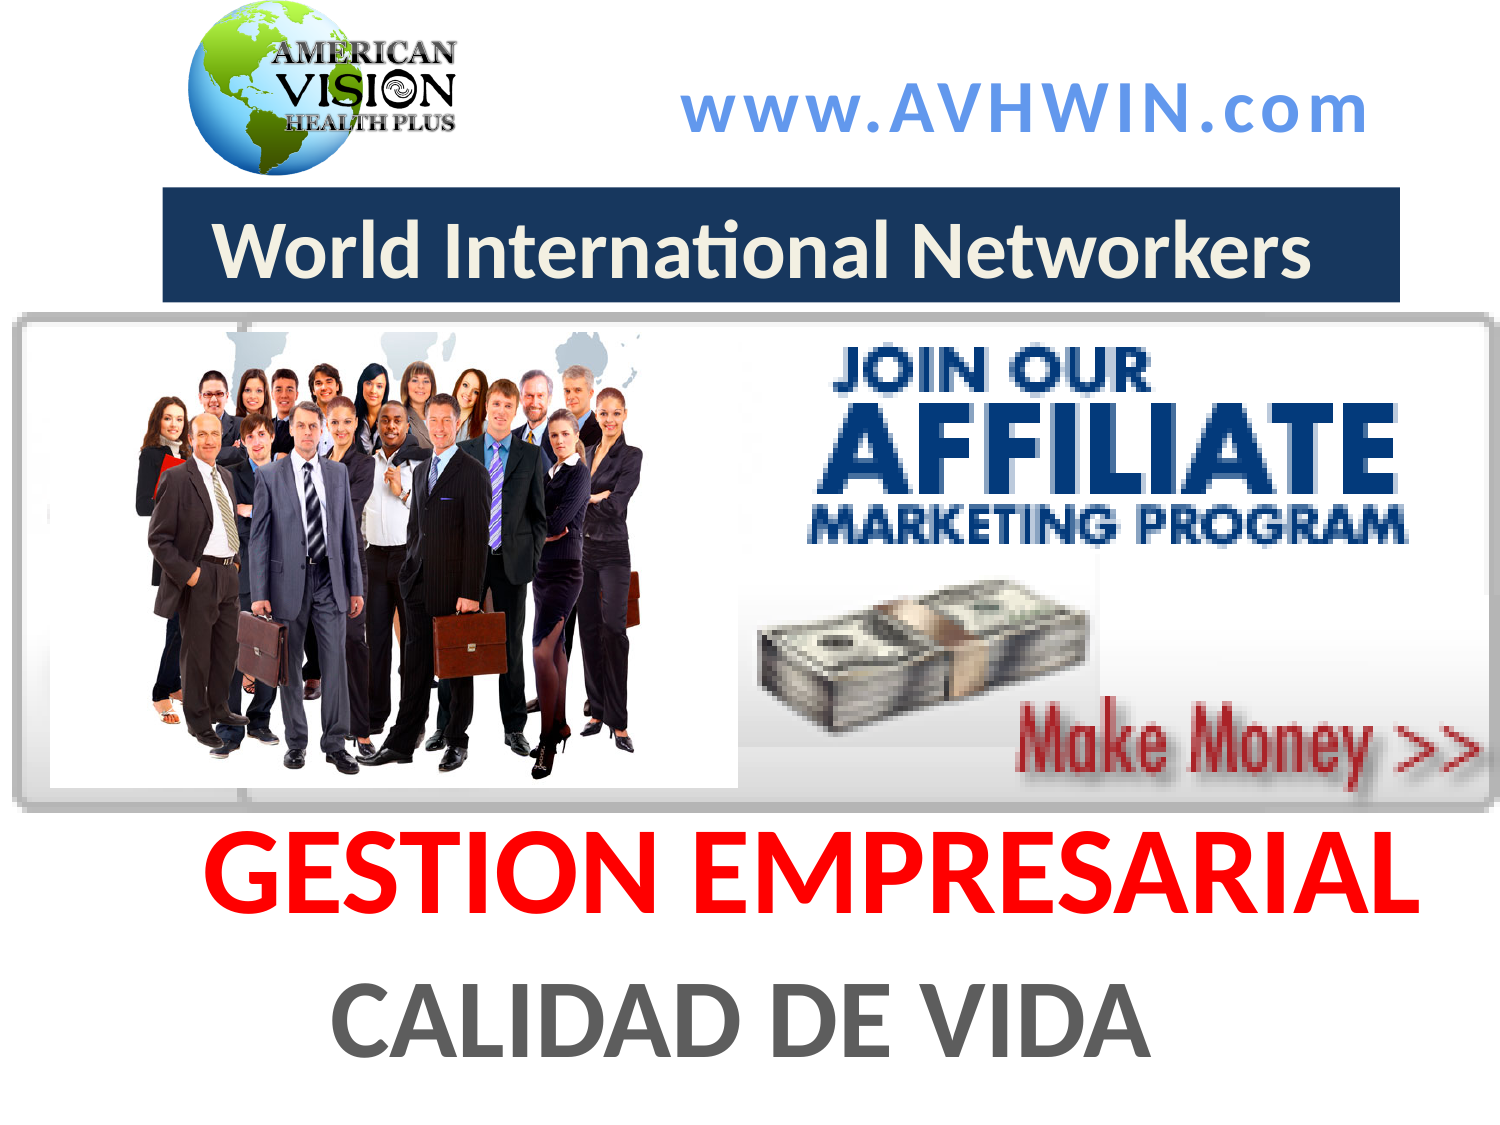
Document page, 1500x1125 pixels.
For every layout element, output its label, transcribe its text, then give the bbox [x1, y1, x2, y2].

picture [187, 0, 488, 176]
text_box CALIDAD DE VIDA [315, 937, 1169, 1088]
title gestion Empresarial [0, 812, 1500, 1036]
text_box World International Networkers [162, 187, 1400, 303]
picture [12, 312, 1500, 813]
text_box www.AVHWIN.com [574, 49, 1475, 155]
